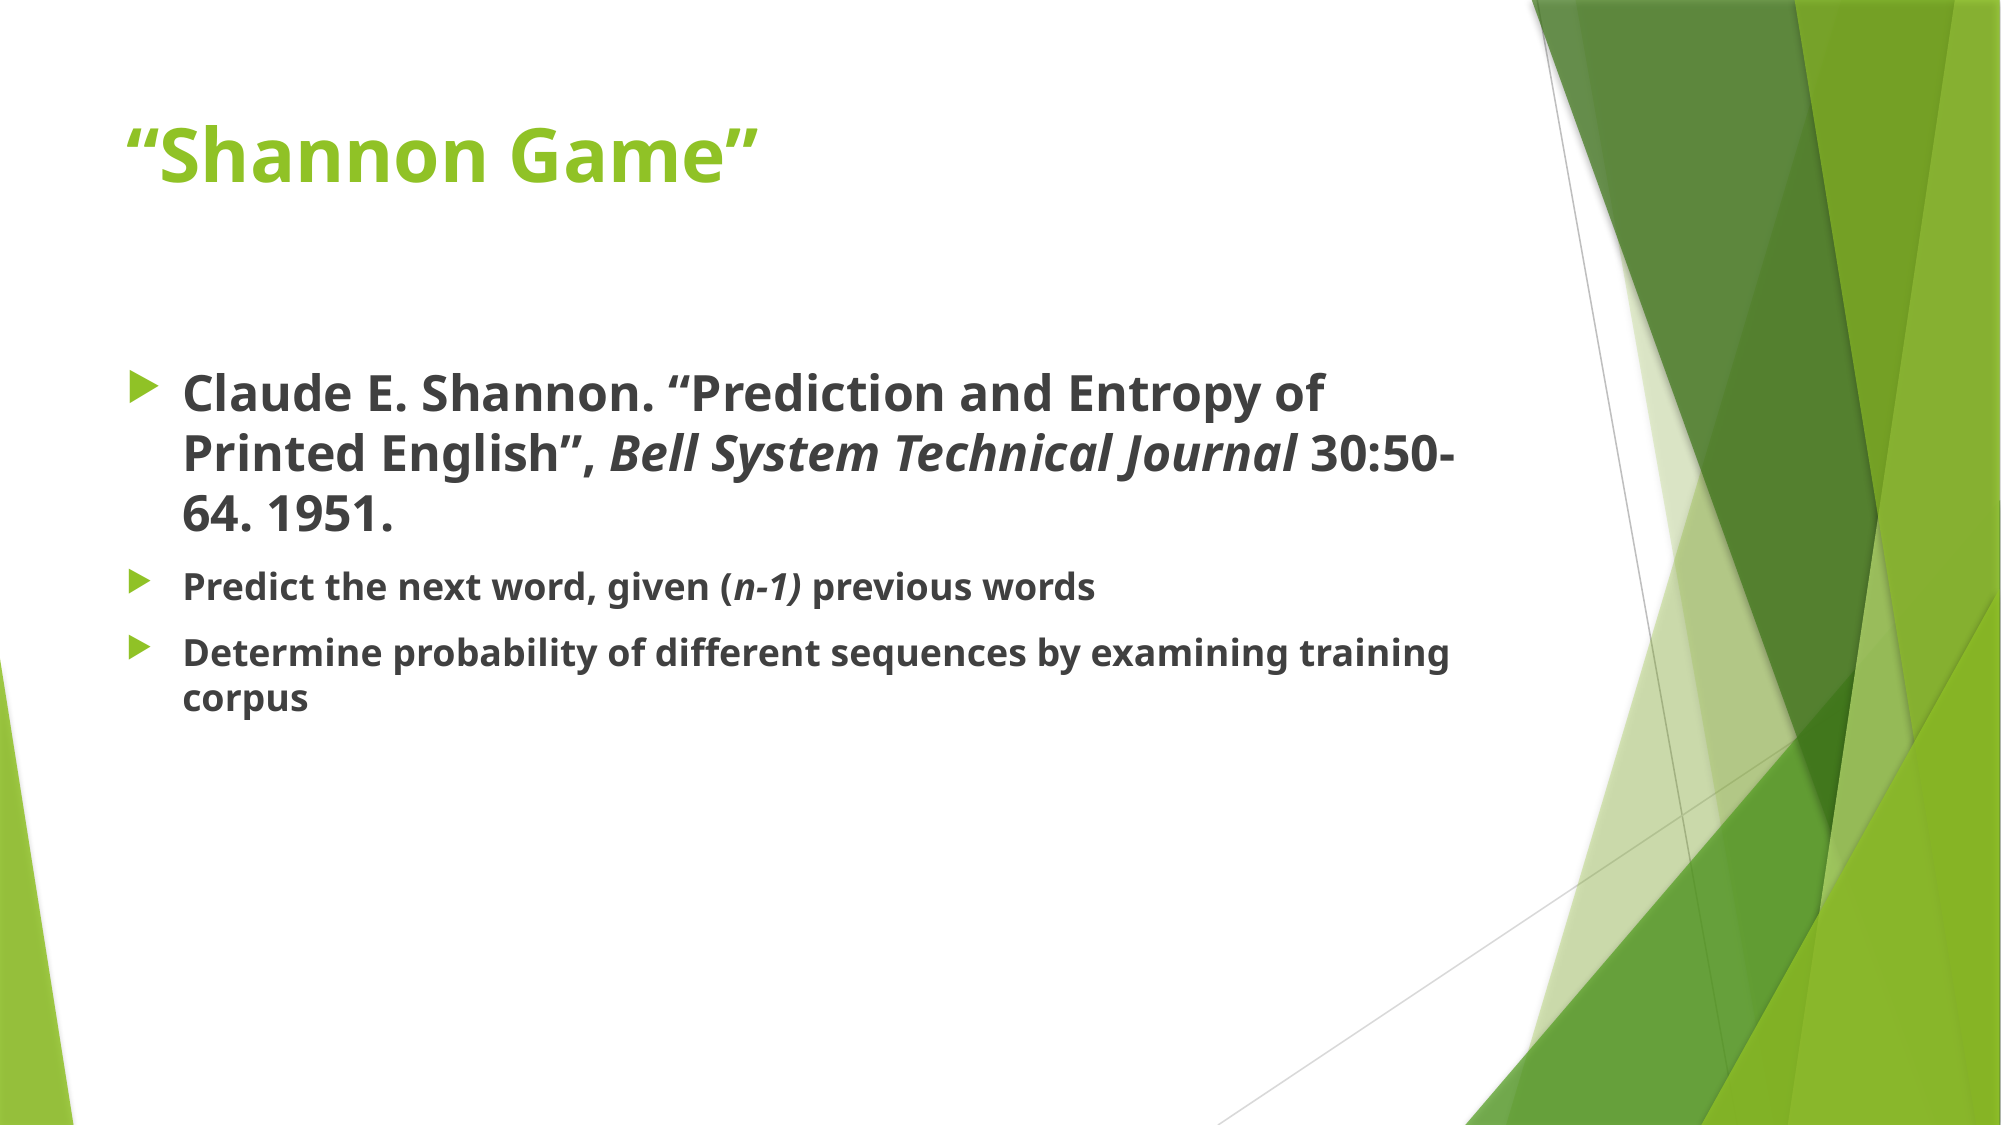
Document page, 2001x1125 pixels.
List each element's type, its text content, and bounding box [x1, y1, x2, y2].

list Claude E. Shannon. “Prediction and Entropy of Printed English”, Bell System Technical Journal 30:50-64. 1951. Predict the next word, given (n-1) previous words Determine probability of different sequences by examining training corpus [111, 354, 1522, 992]
title “Shannon Game” [111, 99, 1522, 317]
